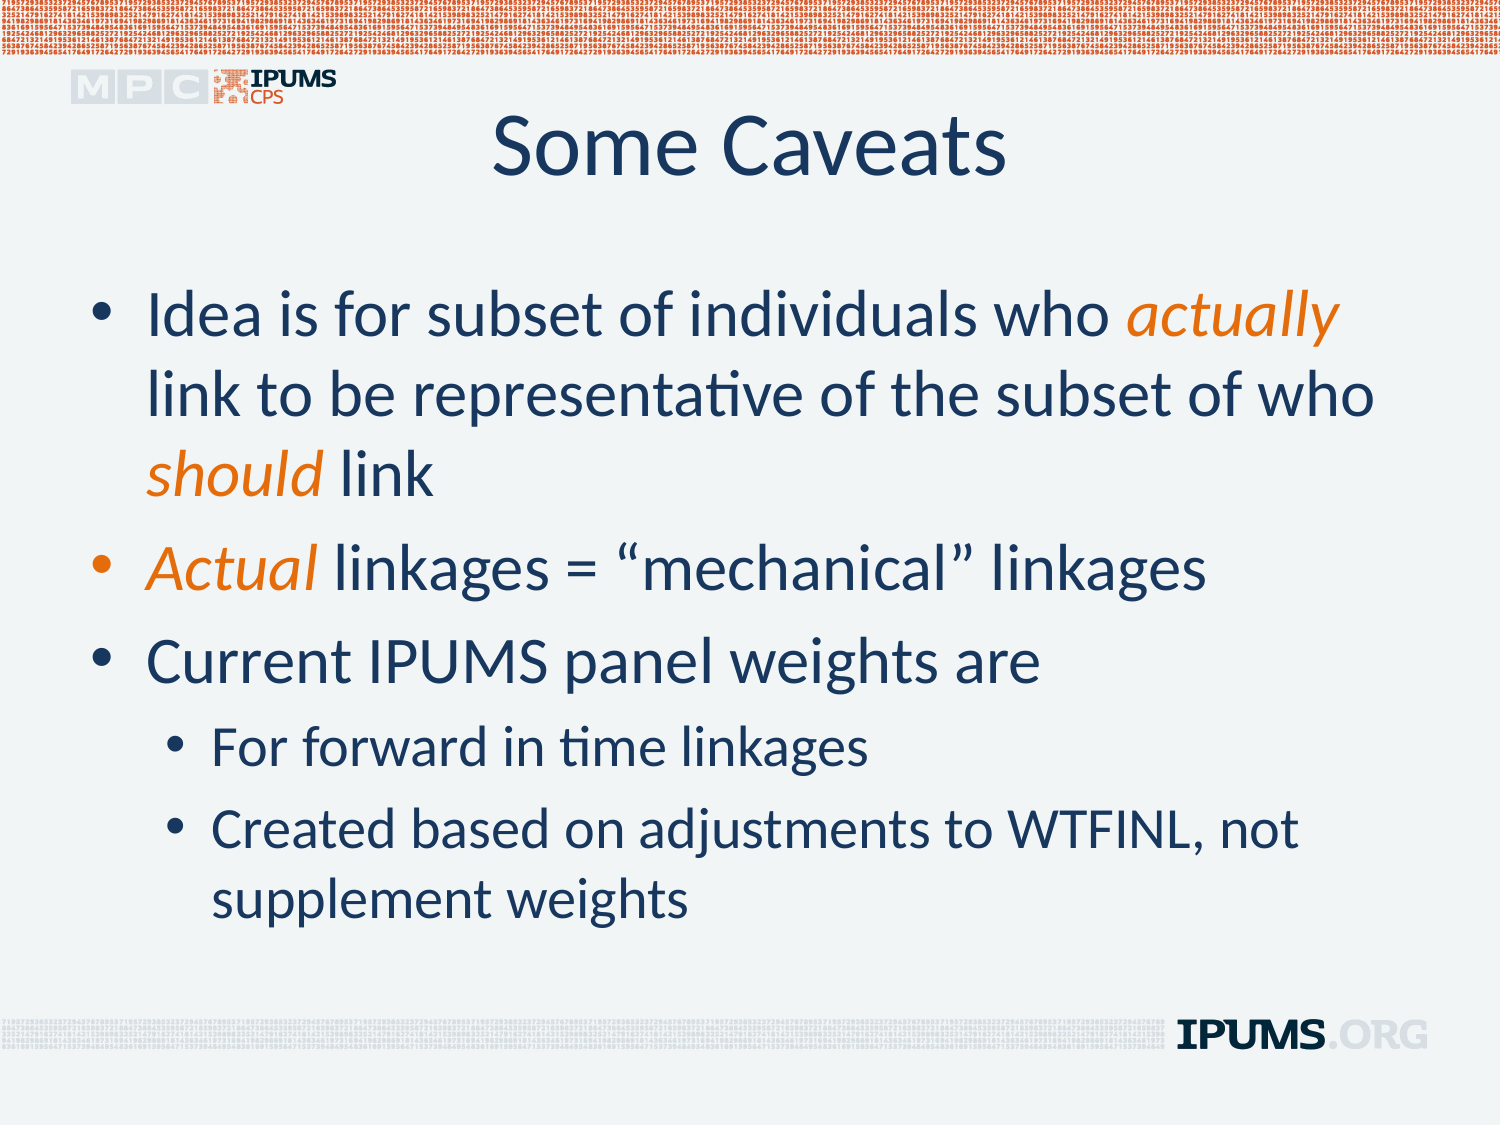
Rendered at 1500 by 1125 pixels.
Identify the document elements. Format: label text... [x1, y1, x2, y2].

picture [0, 0, 1500, 1125]
list Idea is for subset of individuals who actually link to be representative of the subset of who should link Actual linkages = “mechanical” linkages Current IPUMS panel weights are For forward in time linkages Created based on adjustments to WTFINL, not supplement weights [75, 262, 1425, 1005]
title Some Caveats [75, 45, 1425, 233]
